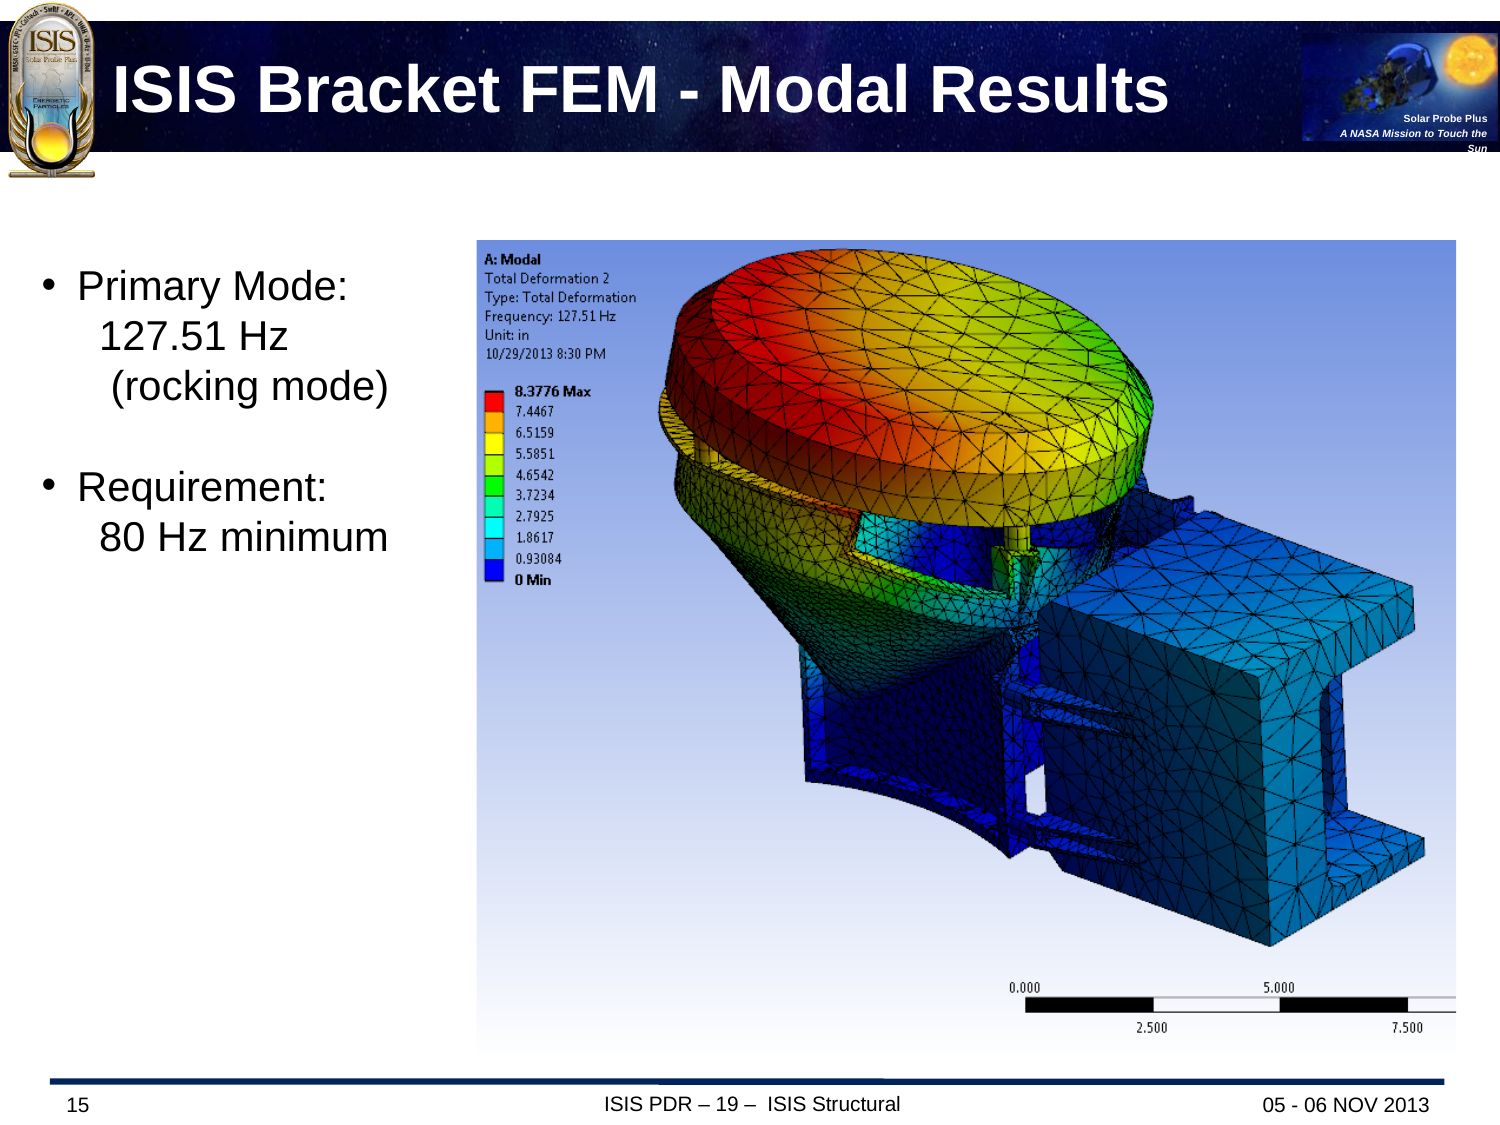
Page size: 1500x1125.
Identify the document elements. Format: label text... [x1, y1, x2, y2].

title ISIS Bracket FEM - Modal Results [111, 30, 1294, 142]
picture [476, 240, 1457, 1054]
text_box Primary Mode: 127.51 Hz (rocking mode) Requirement: 80 Hz minimum [26, 251, 462, 567]
picture [0, 0, 1500, 179]
